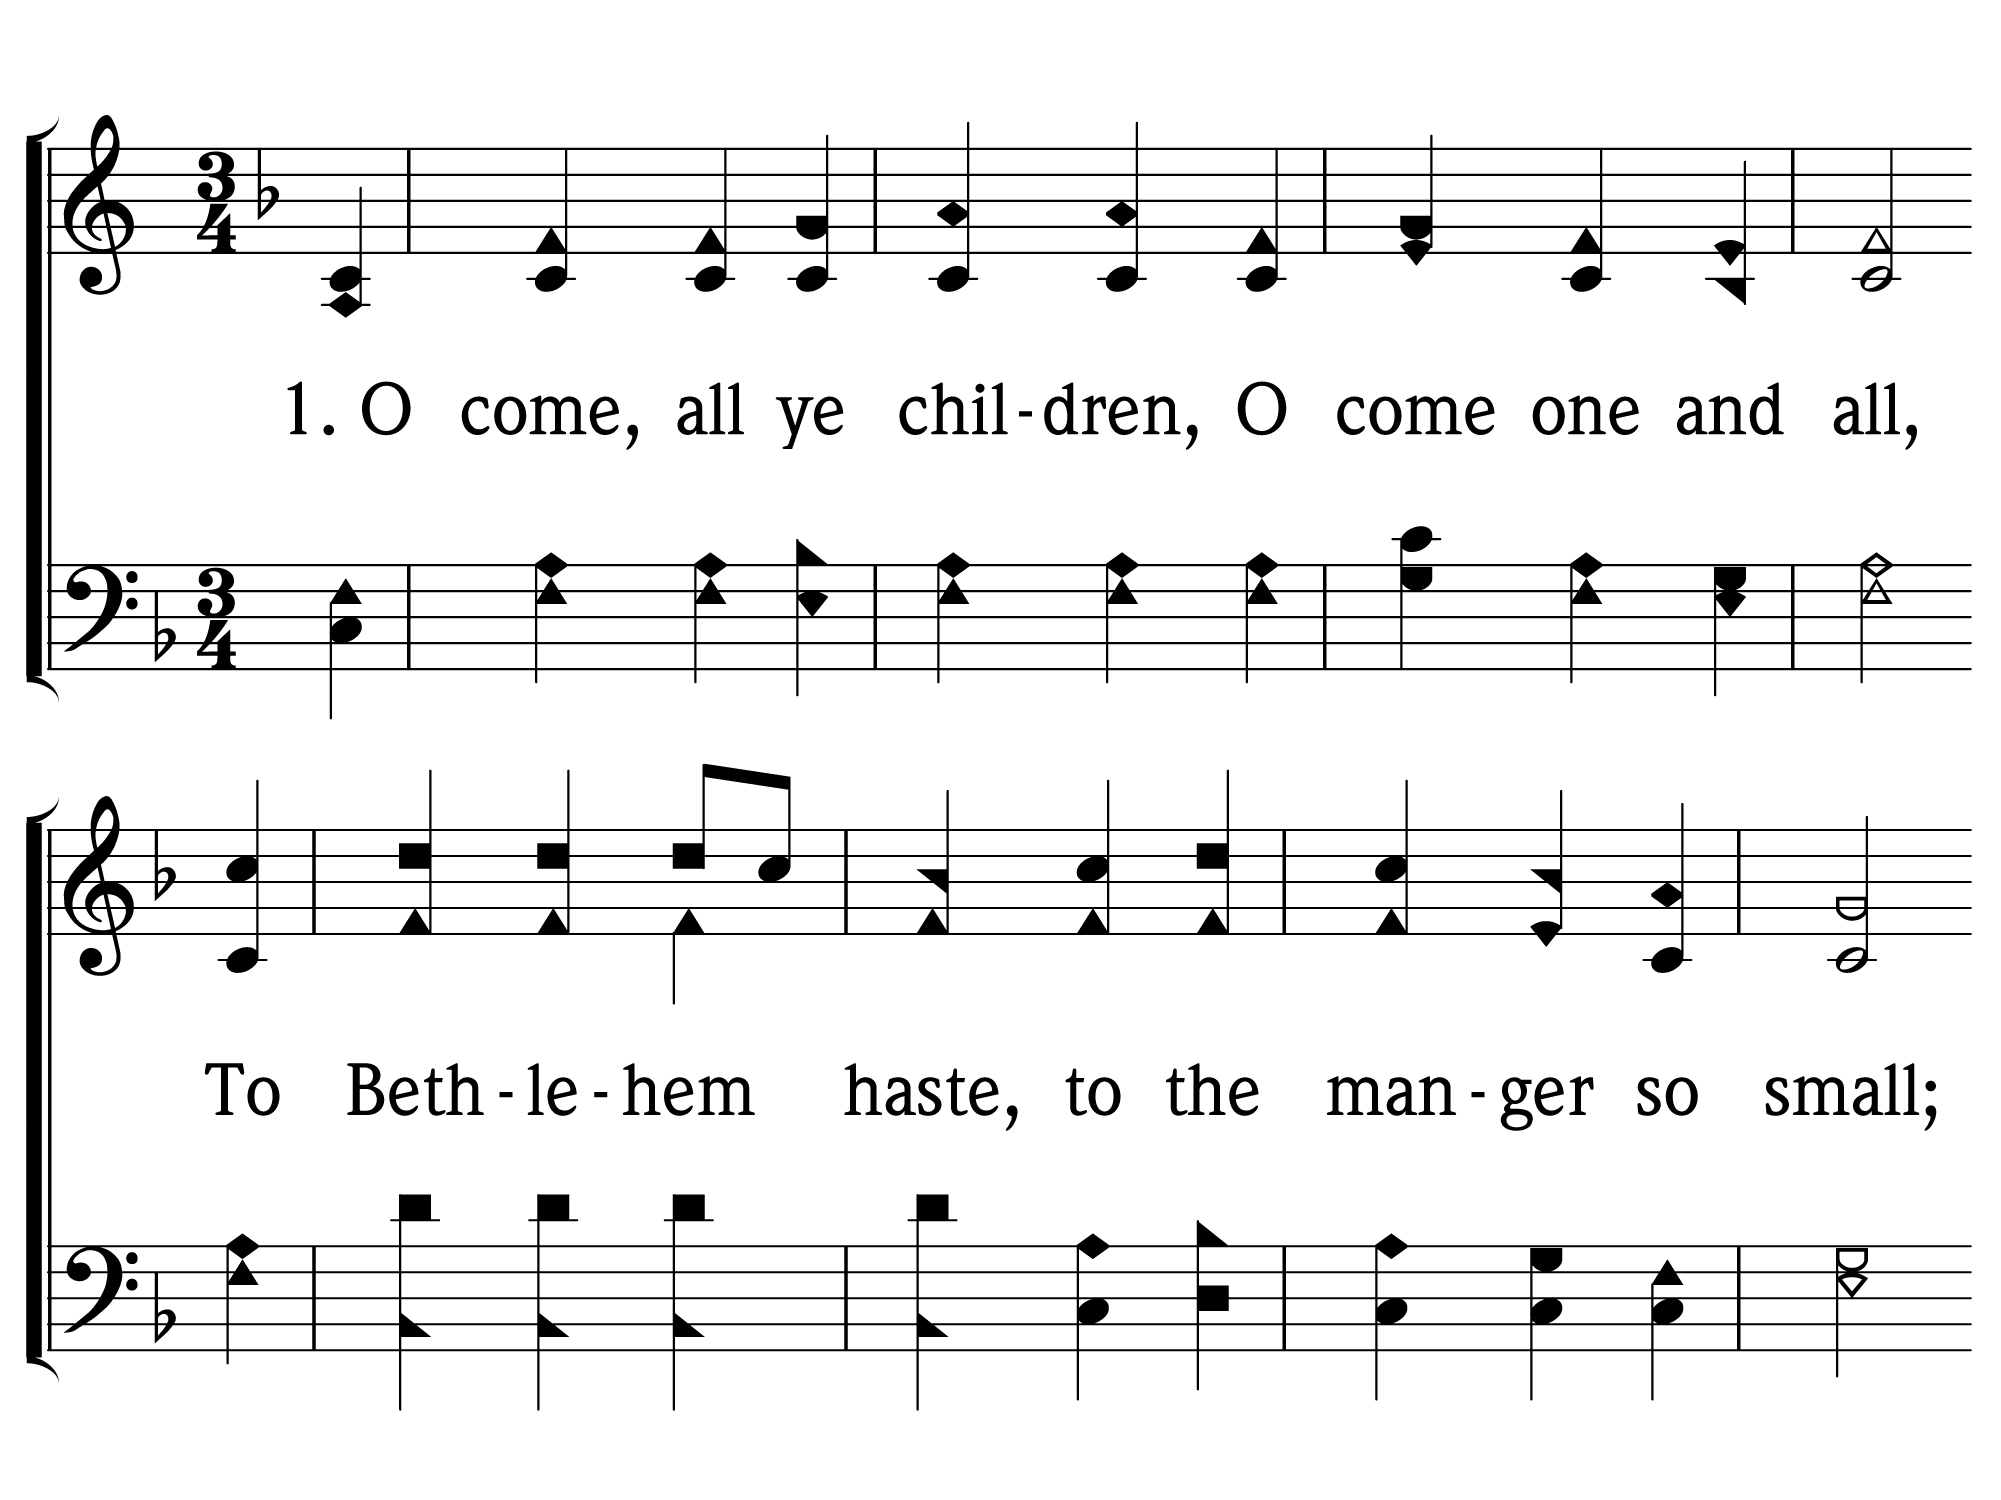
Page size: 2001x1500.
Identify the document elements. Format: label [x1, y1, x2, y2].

text_box [0, 0, 2000, 1500]
